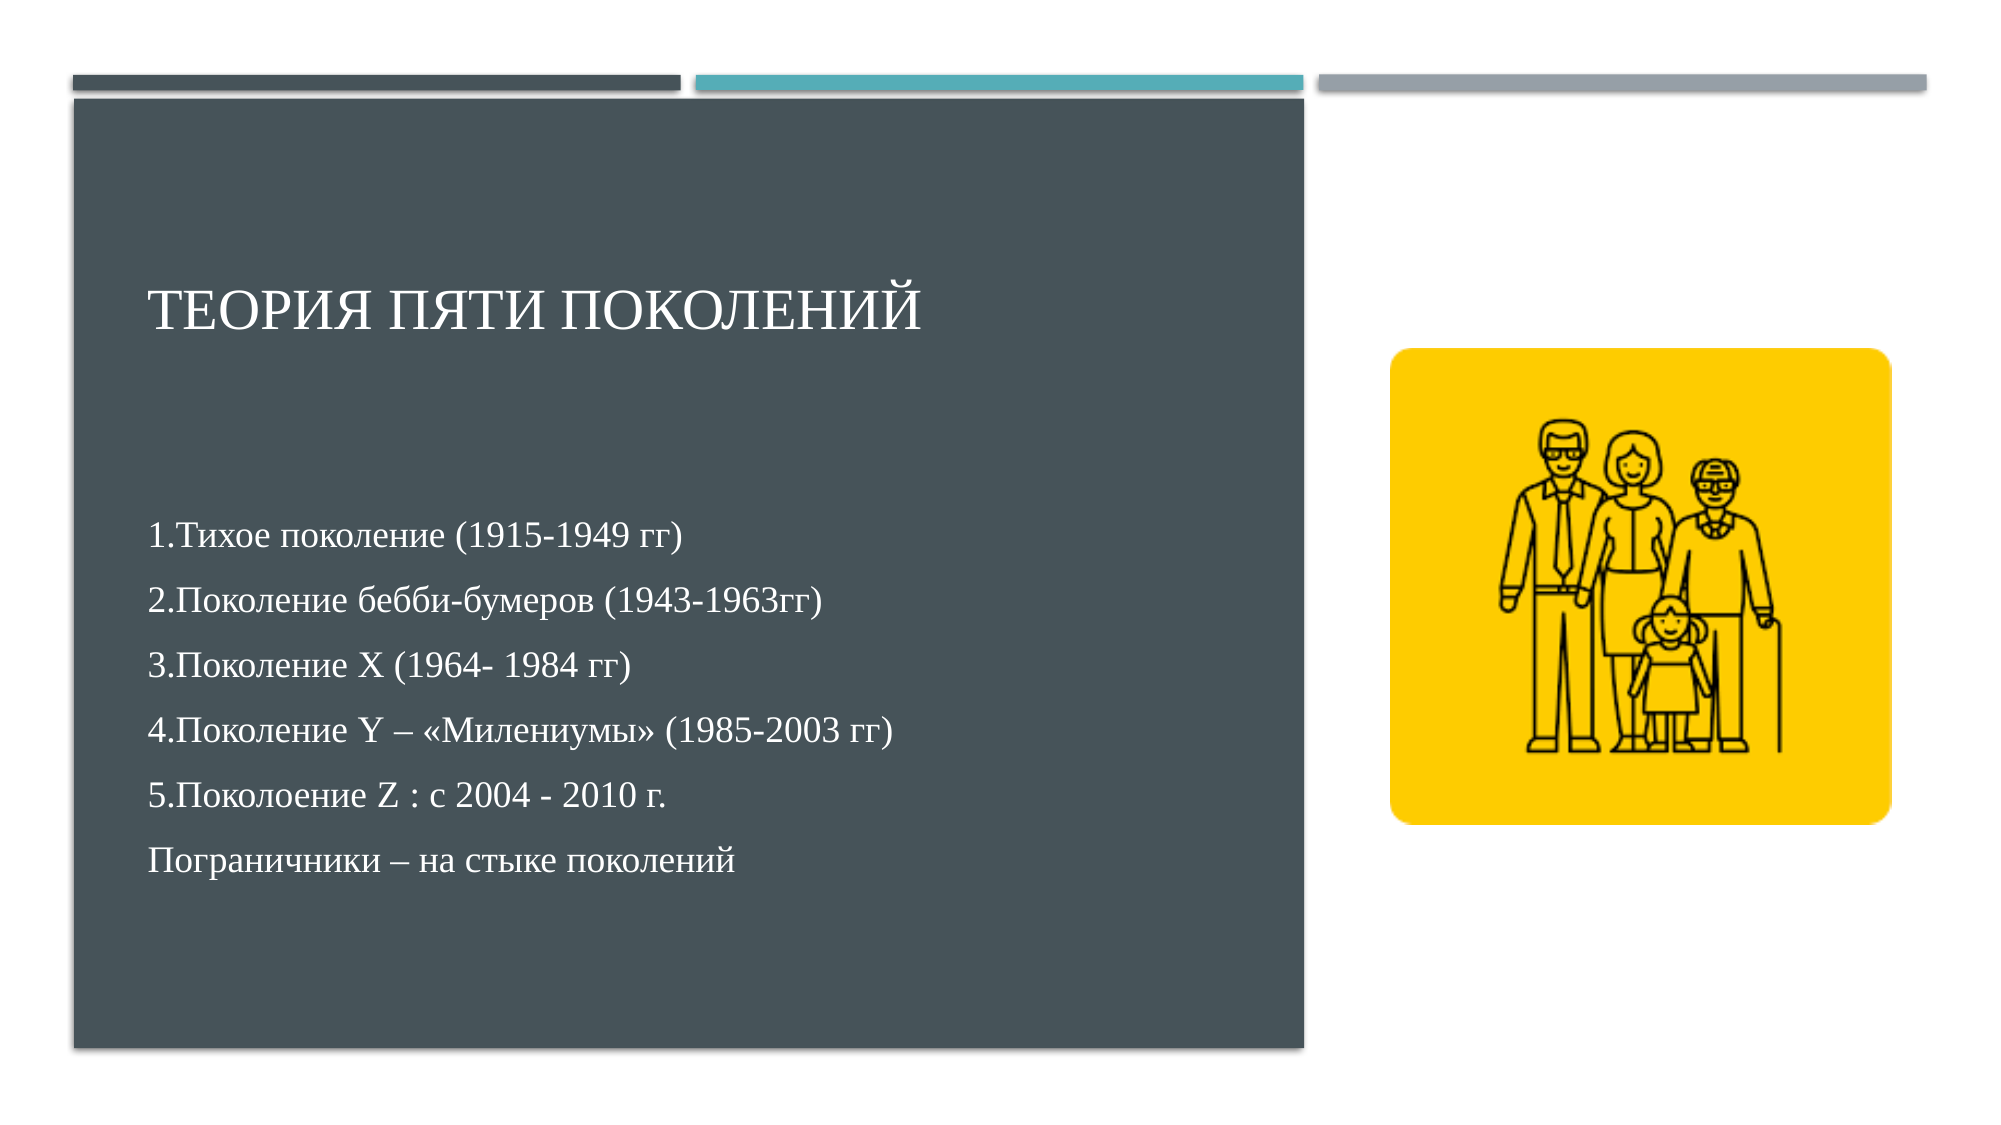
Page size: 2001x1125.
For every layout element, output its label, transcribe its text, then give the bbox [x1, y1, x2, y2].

text_box [73, 98, 1305, 1049]
title Теория пяти поколений [132, 153, 1223, 349]
text_box [1318, 73, 1928, 92]
text_box [695, 74, 1304, 91]
text_box [0, 0, 2000, 1125]
text_box [72, 74, 682, 92]
list 1.Тихое поколение (1915-1949 гг) 2.Поколение бебби-бумеров (1943-1963гг) 3.Поколение X (1964- 1984 гг) 4.Поколение Y – «Милениумы» (1985-2003 гг) 5.Поколоение Z : с 2004 - 2010 г. Пограничники – на стыке поколений [132, 383, 1231, 1007]
picture [1389, 347, 1892, 826]
